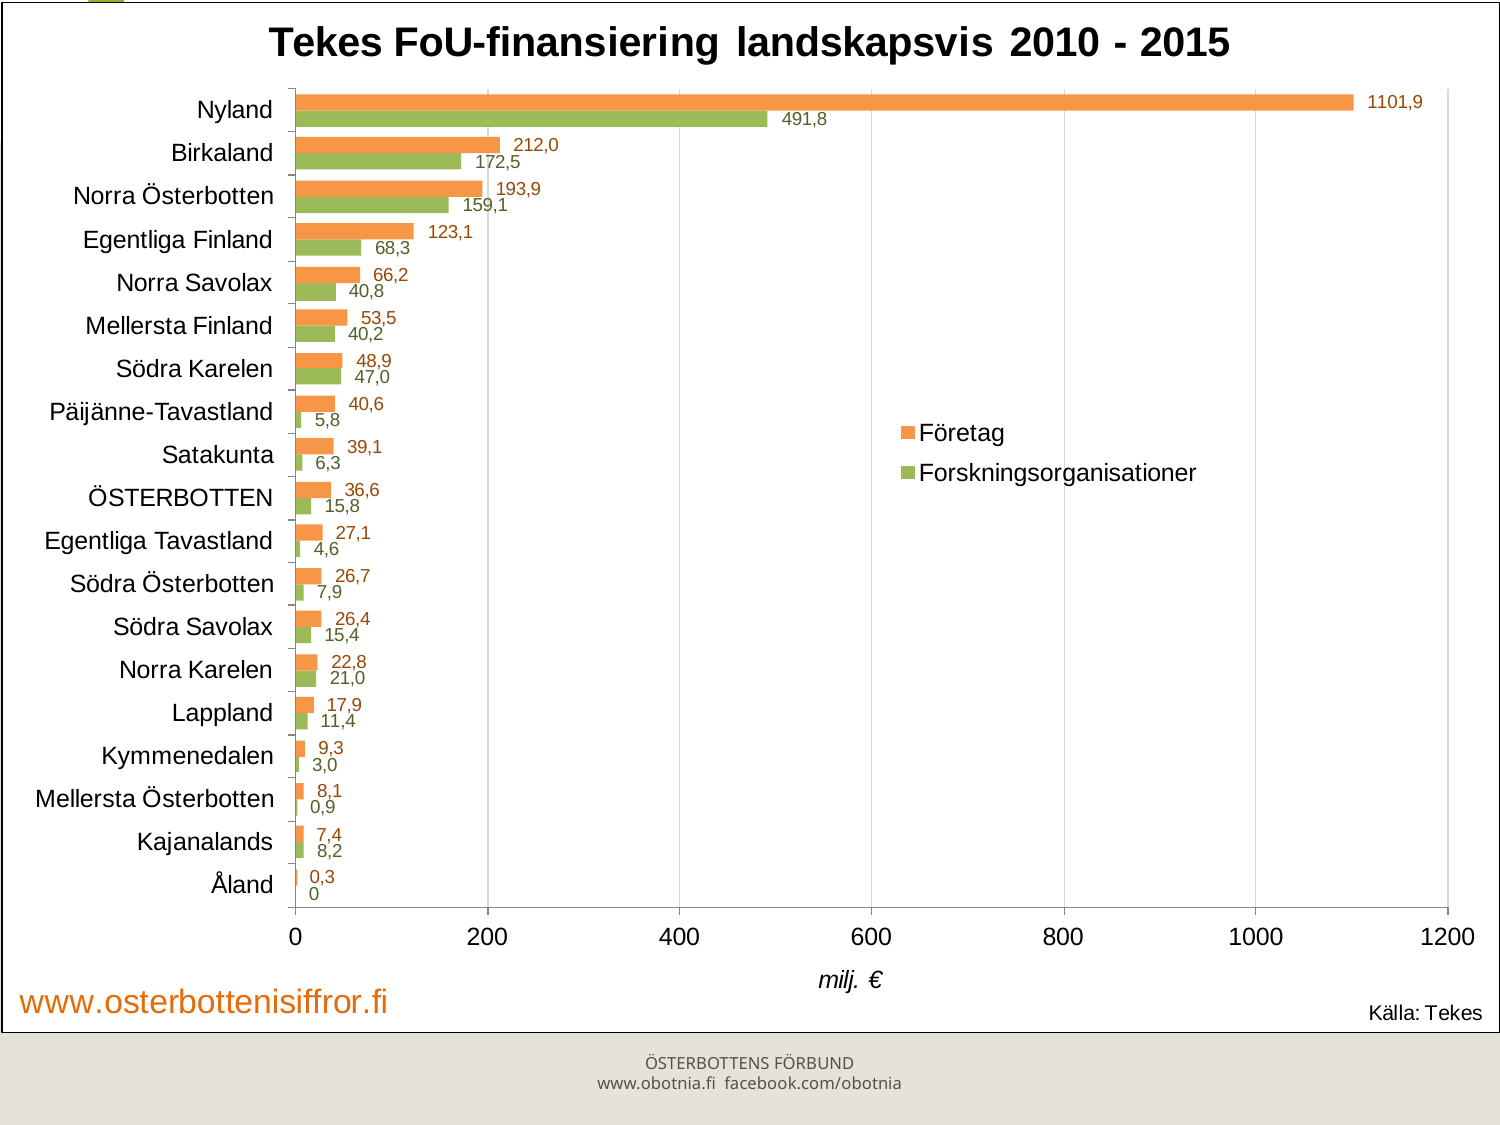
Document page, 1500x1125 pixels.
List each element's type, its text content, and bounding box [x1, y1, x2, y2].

footer ÖSTERBOTTENS FÖRBUND www.obotnia.fi facebook.com/obotnia [512, 1042, 988, 1103]
picture [0, 0, 1500, 1034]
